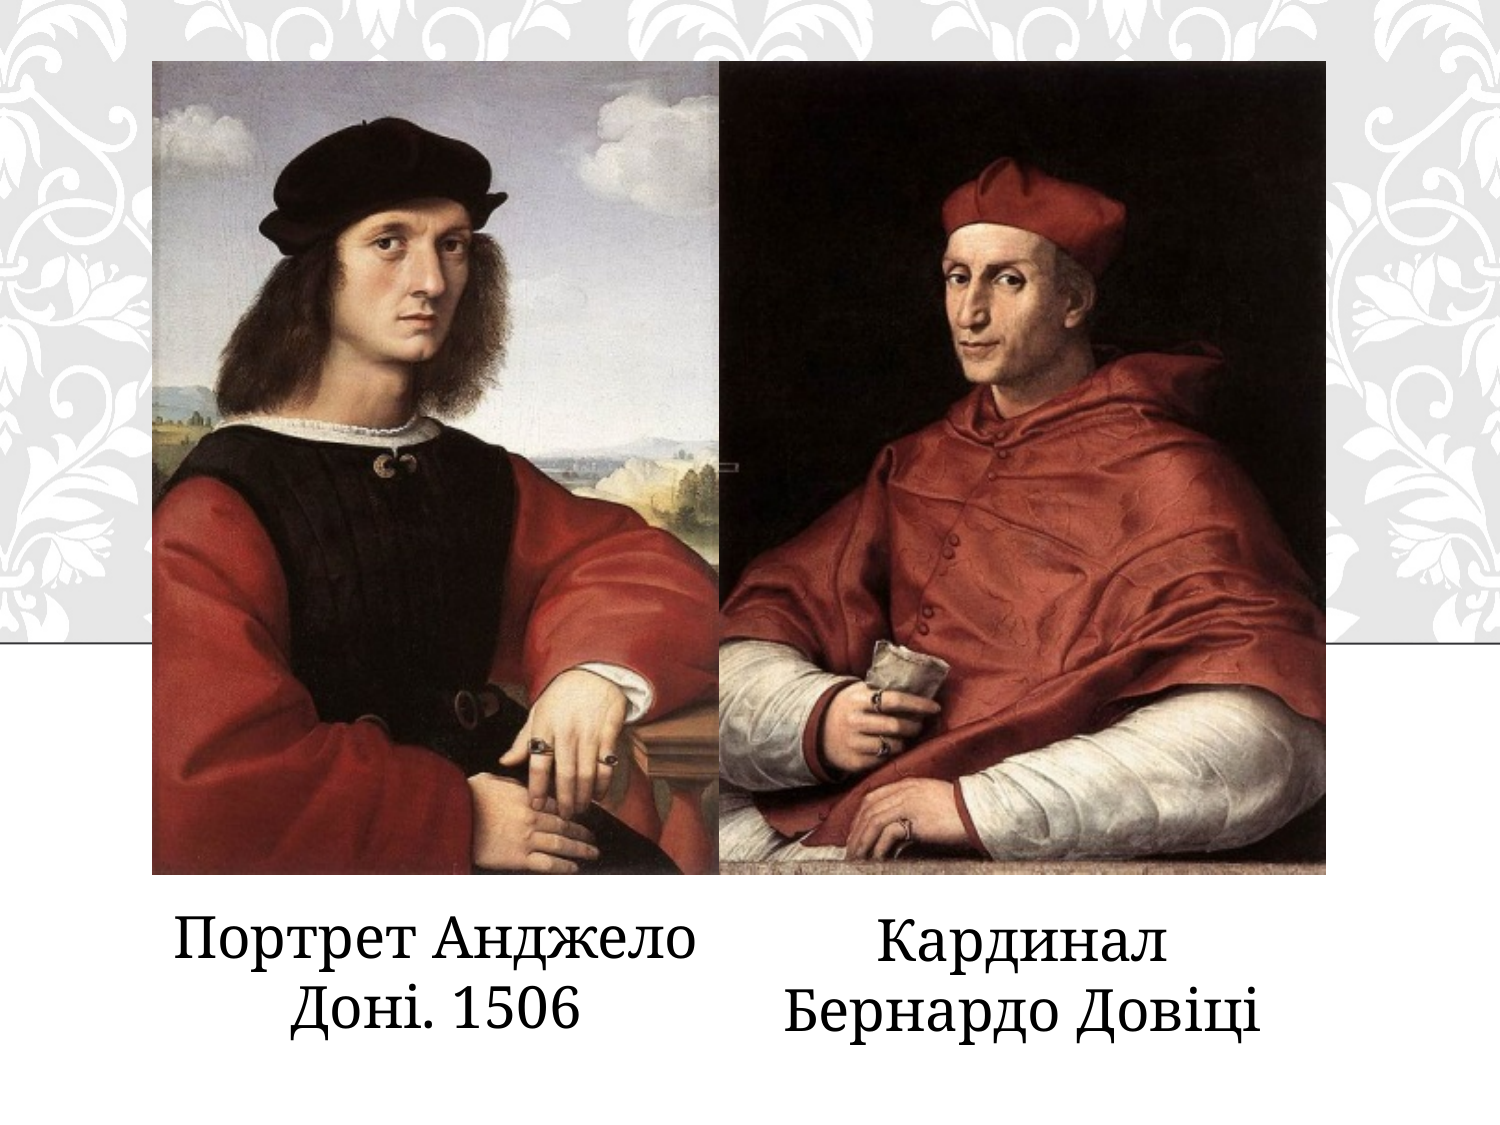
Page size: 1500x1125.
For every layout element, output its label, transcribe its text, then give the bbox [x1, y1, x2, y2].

text_box Портрет Анджело Доні. 1506 [152, 893, 720, 1048]
picture [151, 61, 1326, 875]
text_box Кардинал Бернардо Довіці [719, 895, 1326, 1051]
